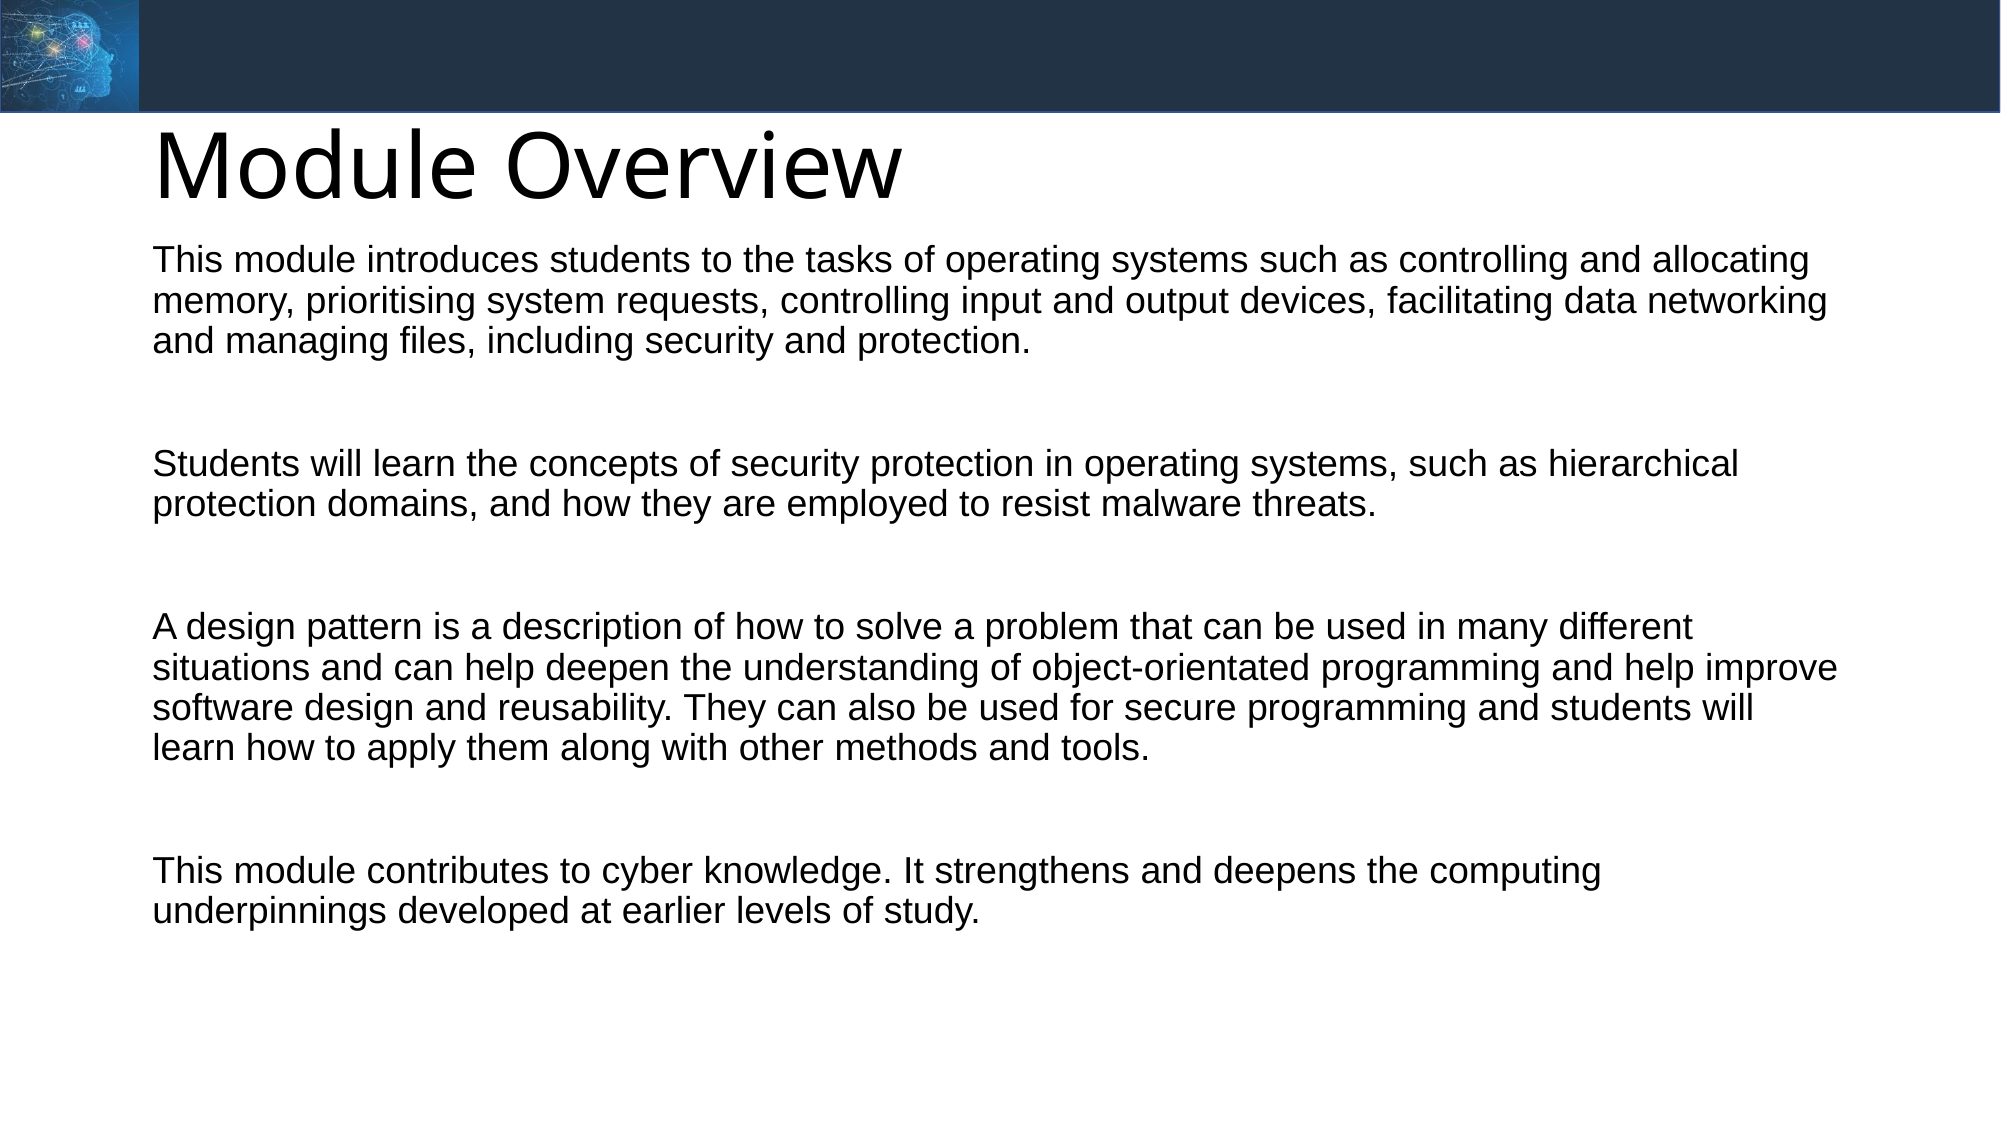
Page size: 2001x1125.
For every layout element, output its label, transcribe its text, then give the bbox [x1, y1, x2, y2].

list This module introduces students to the tasks of operating systems such as controlling and allocating memory, prioritising system requests, controlling input and output devices, facilitating data networking and managing files, including security and protection. Students will learn the concepts of security protection in operating systems, such as hierarchical protection domains, and how they are employed to resist malware threats. A design pattern is a description of how to solve a problem that can be used in many different situations and can help deepen the understanding of object-orientated programming and help improve software design and reusability. They can also be used for secure programming and students will learn how to apply them along with other methods and tools. This module contributes to cyber knowledge. It strengthens and deepens the computing underpinnings developed at earlier levels of study. [137, 233, 1863, 1014]
title Module Overview [137, 59, 1863, 233]
picture [2, 0, 139, 111]
